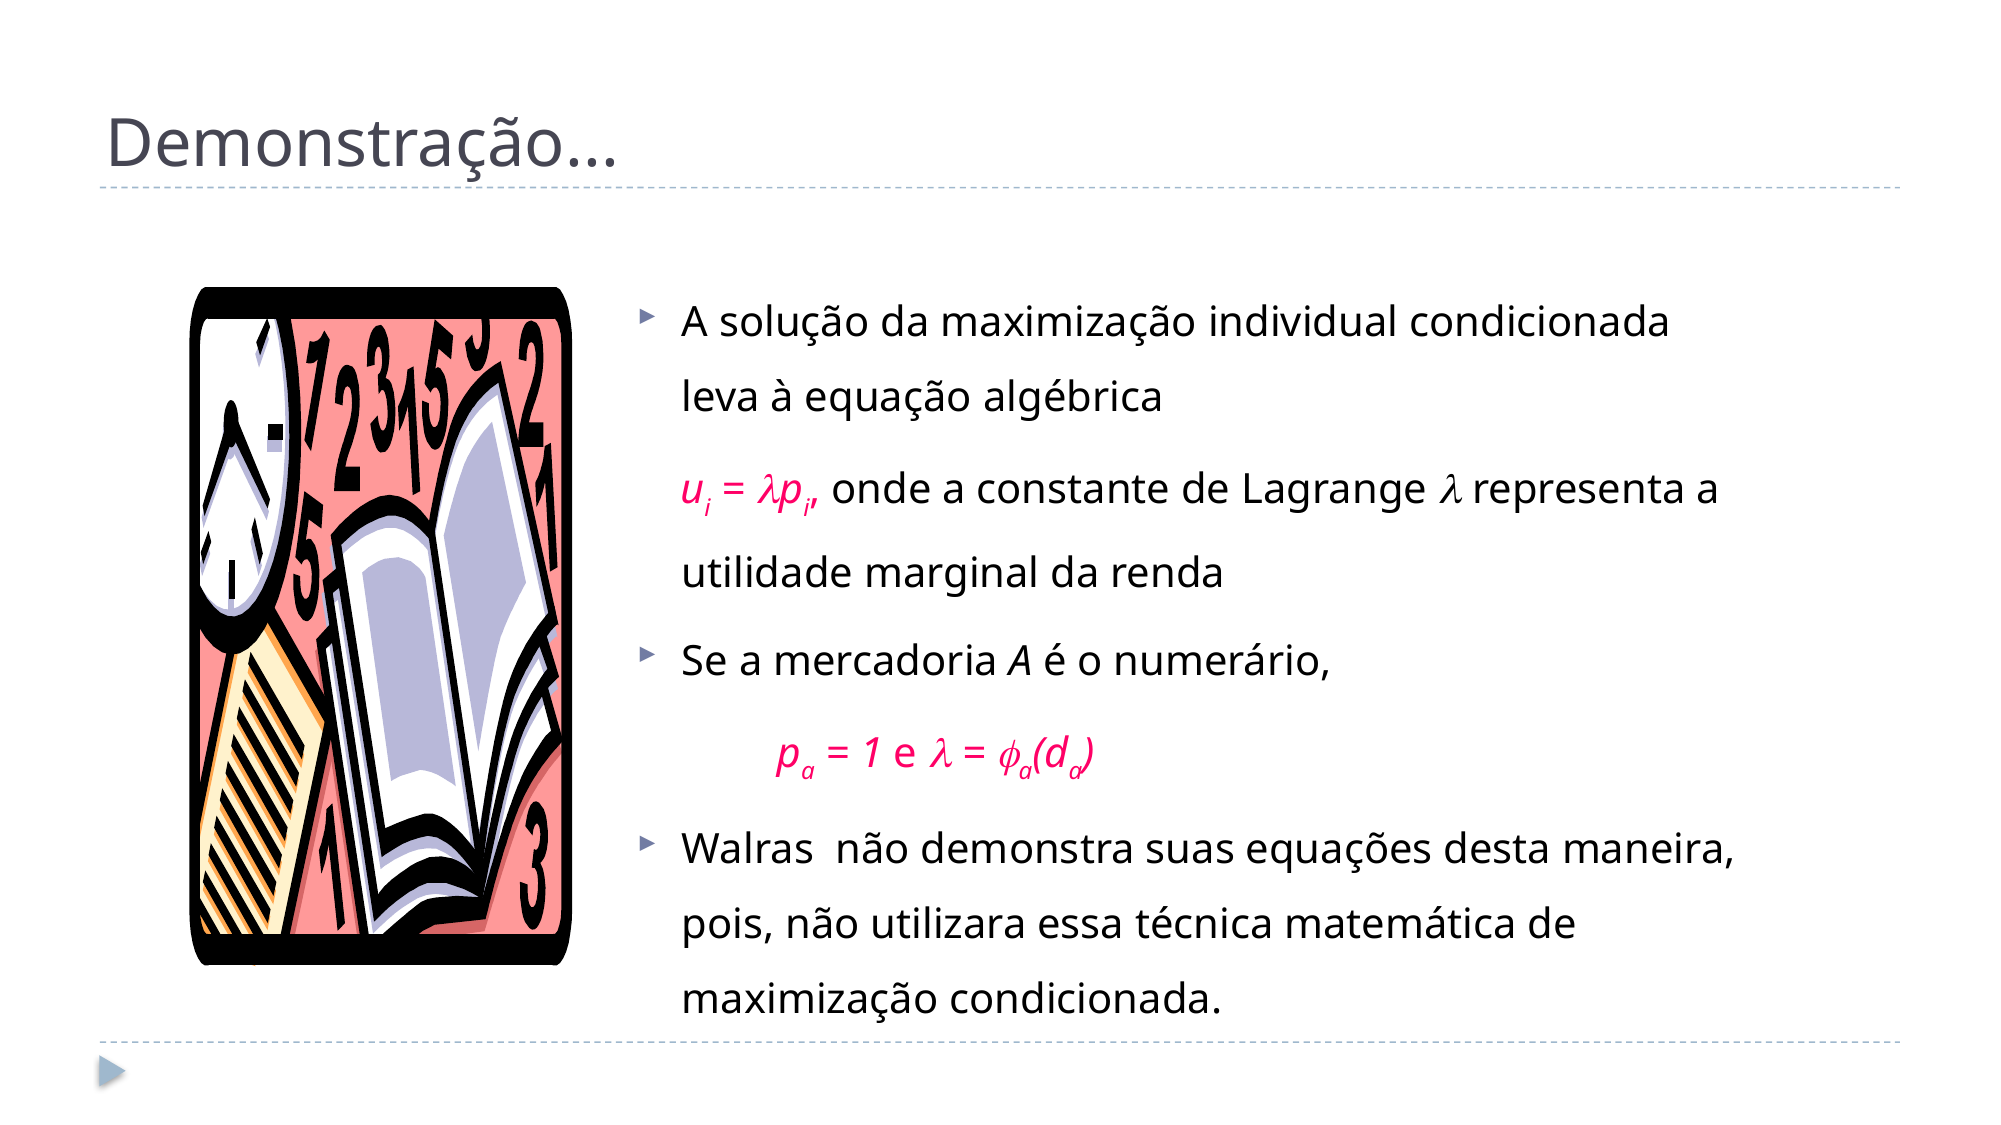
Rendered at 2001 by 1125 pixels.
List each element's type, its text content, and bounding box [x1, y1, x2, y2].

list A solução da maximização individual condicionada leva à equação algébrica ui = pi, onde a constante de Lagrange  representa a utilidade marginal da renda Se a mercadoria A é o numerário, pa = 1 e  = a(da) Walras não demonstra suas equações desta maneira, pois, não utilizara essa técnica matemática de maximização condicionada. [622, 262, 1768, 1000]
title Demonstração... [90, 0, 1366, 188]
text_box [189, 278, 575, 975]
